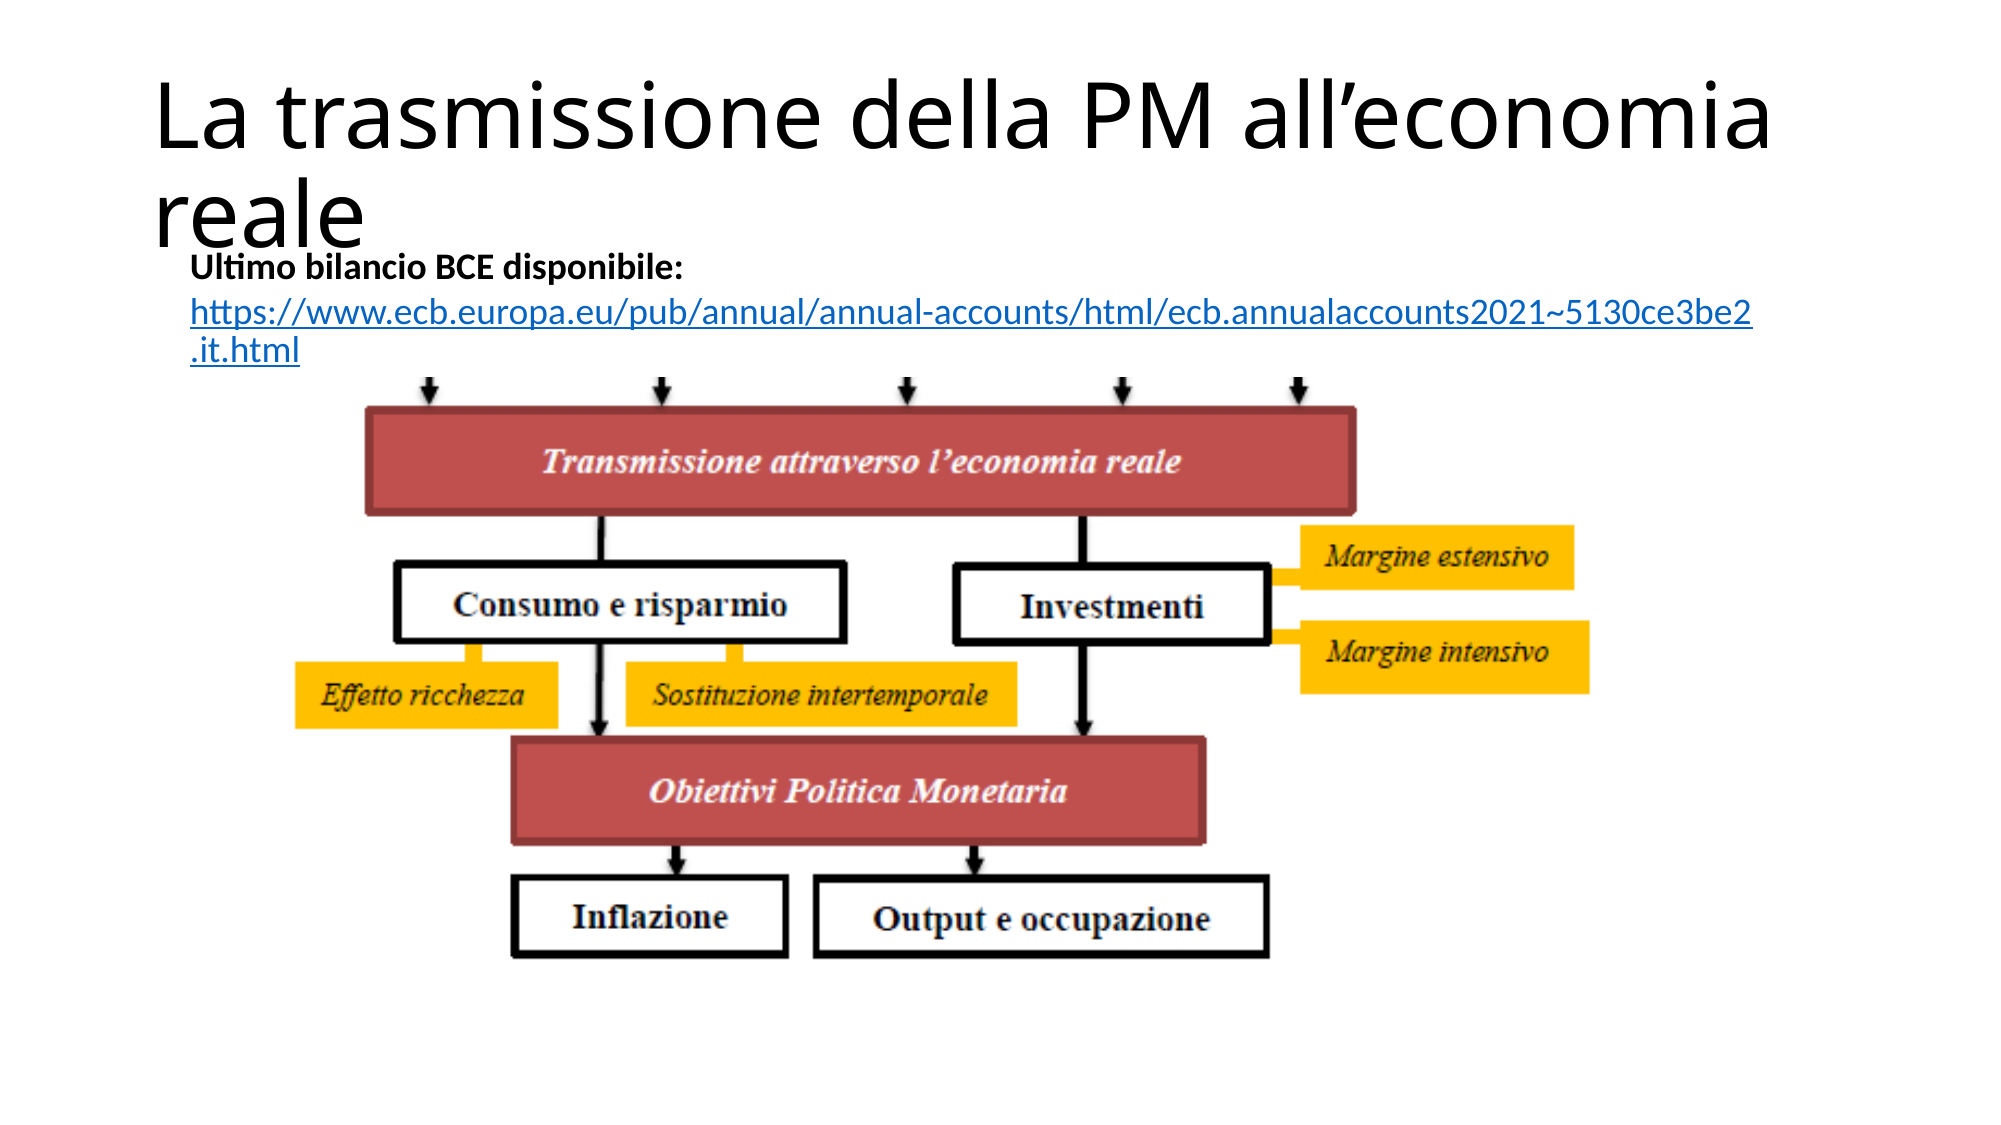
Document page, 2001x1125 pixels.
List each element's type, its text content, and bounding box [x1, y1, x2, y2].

picture [273, 376, 1623, 979]
text_box Ultimo bilancio BCE disponibile: https://www.ecb.europa.eu/pub/annual/annual-accounts/html/ecb.annualaccounts2021~5130ce3be2.it.html [175, 234, 1770, 385]
title La trasmissione della PM all’economia reale [137, 59, 1863, 278]
